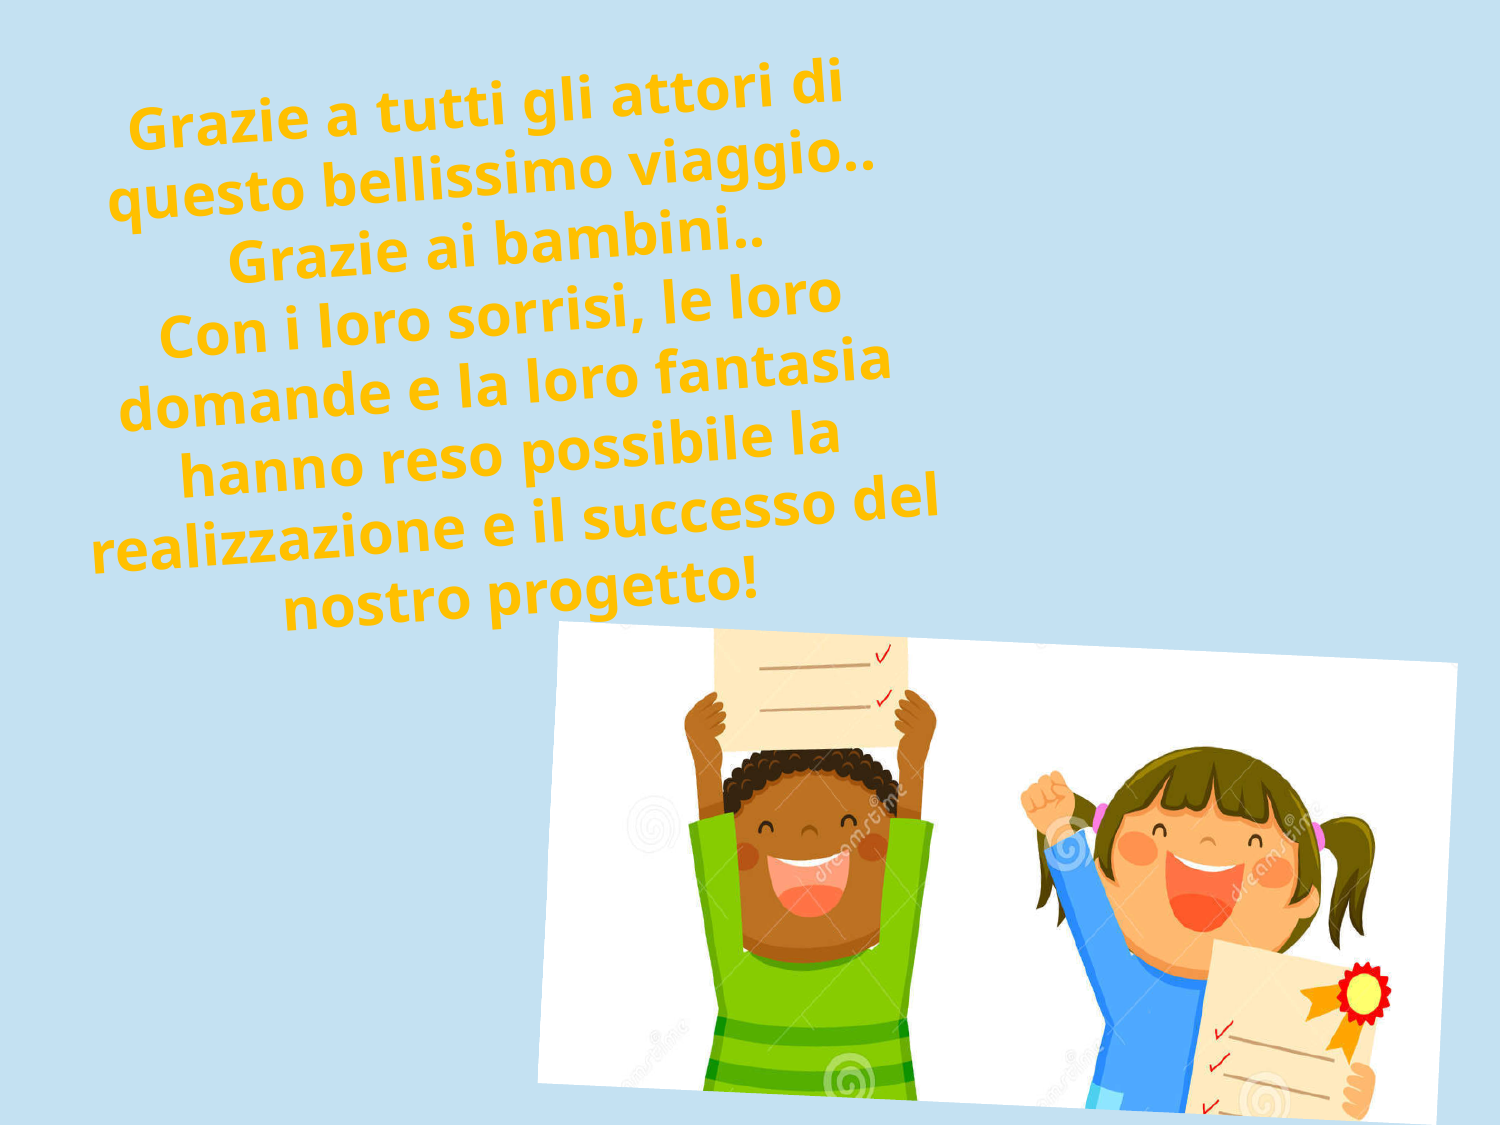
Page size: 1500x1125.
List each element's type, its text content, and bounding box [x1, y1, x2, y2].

title Grazie a tutti gli attori di questo bellissimo viaggio.. Grazie ai bambini.. Con i loro sorrisi, le loro domande e la loro fantasia hanno reso possibile la realizzazione e il successo del nostro progetto! [34, 34, 973, 665]
picture [538, 621, 1458, 1125]
